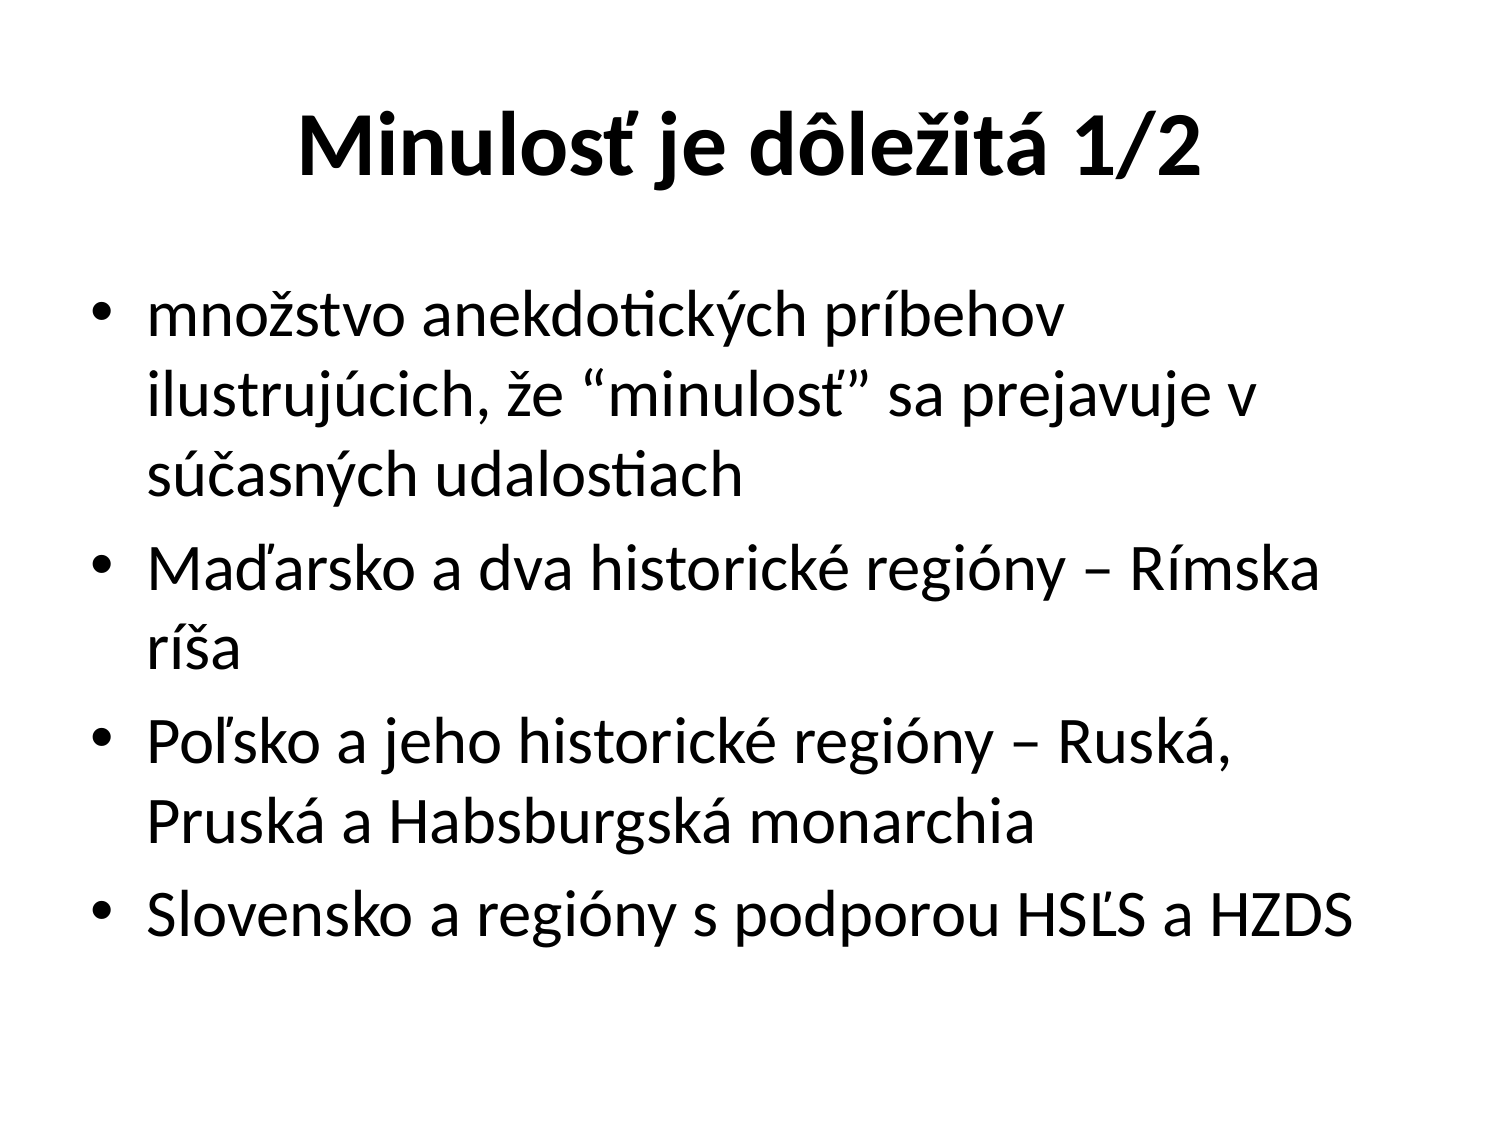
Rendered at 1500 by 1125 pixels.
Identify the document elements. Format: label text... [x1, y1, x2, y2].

list množstvo anekdotických príbehov ilustrujúcich, že “minulosť” sa prejavuje v súčasných udalostiach Maďarsko a dva historické regióny – Rímska ríša Poľsko a jeho historické regióny – Ruská, Pruská a Habsburgská monarchia Slovensko a regióny s podporou HSĽS a HZDS [75, 262, 1425, 1005]
title Minulosť je dôležitá 1/2 [75, 45, 1425, 233]
